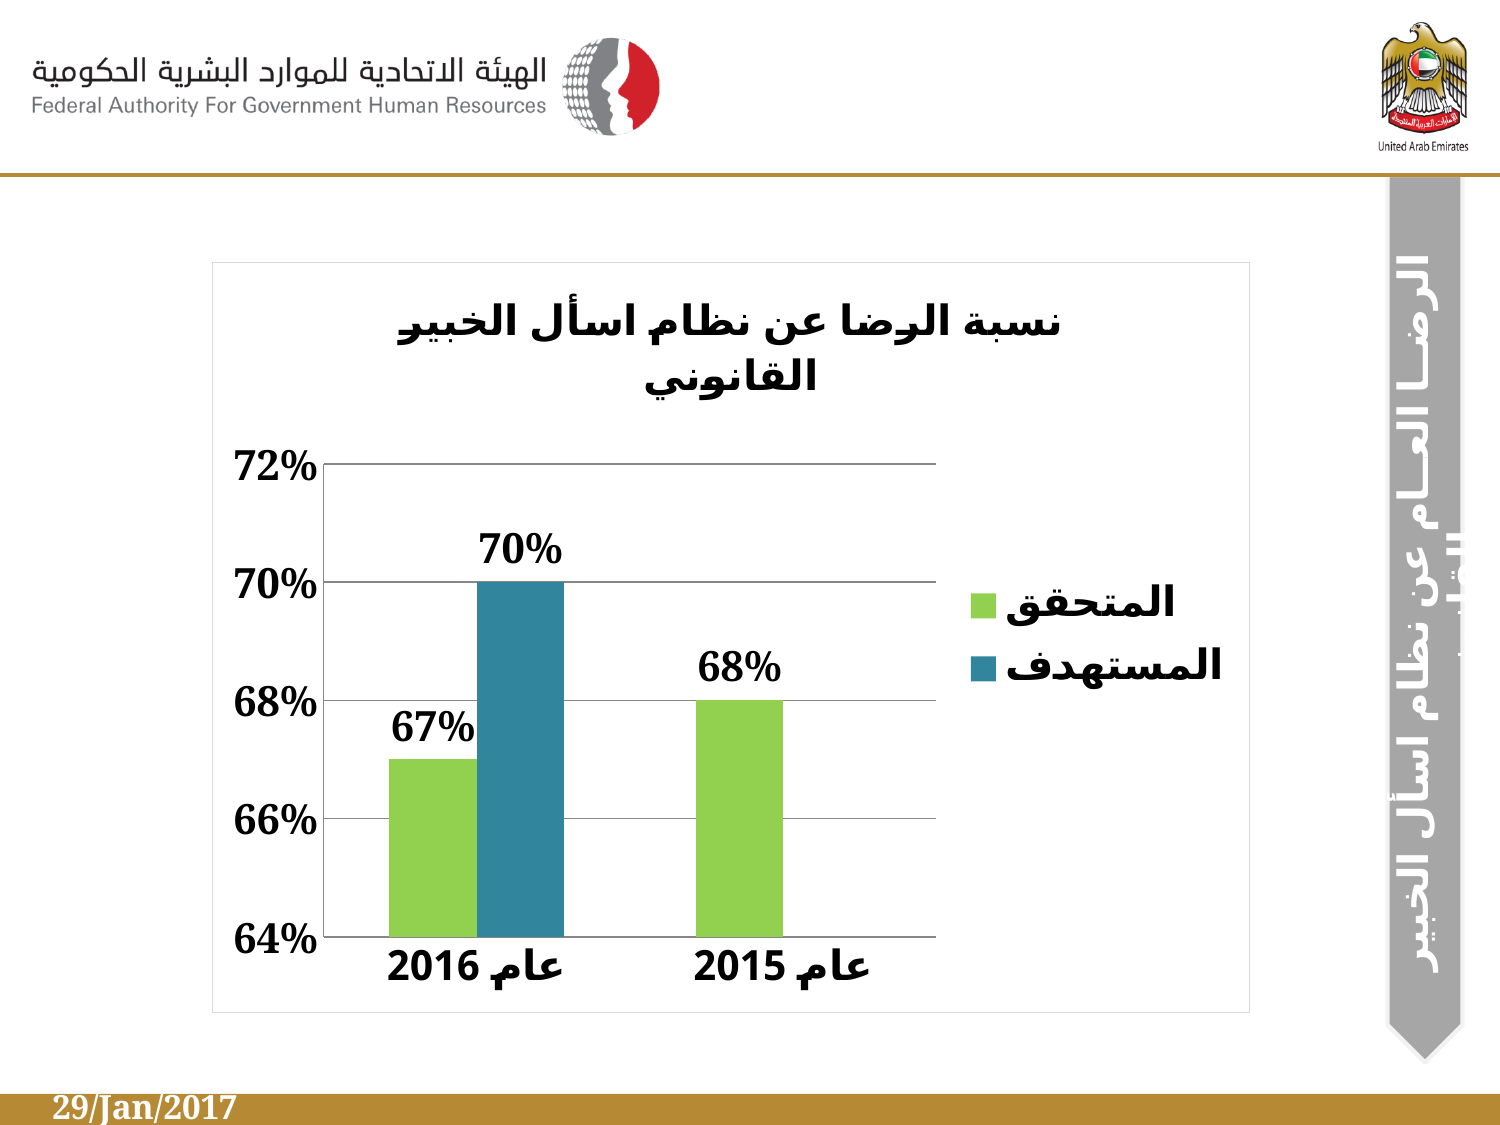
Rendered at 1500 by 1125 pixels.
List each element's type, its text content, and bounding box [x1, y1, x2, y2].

chart [212, 262, 1251, 1013]
text_box الرضــا العــام عن نظام اسأل الخبير القانوني [1379, 199, 1461, 1025]
picture [1366, 12, 1475, 159]
picture [24, 33, 675, 138]
text_box [1385, 184, 1465, 1065]
